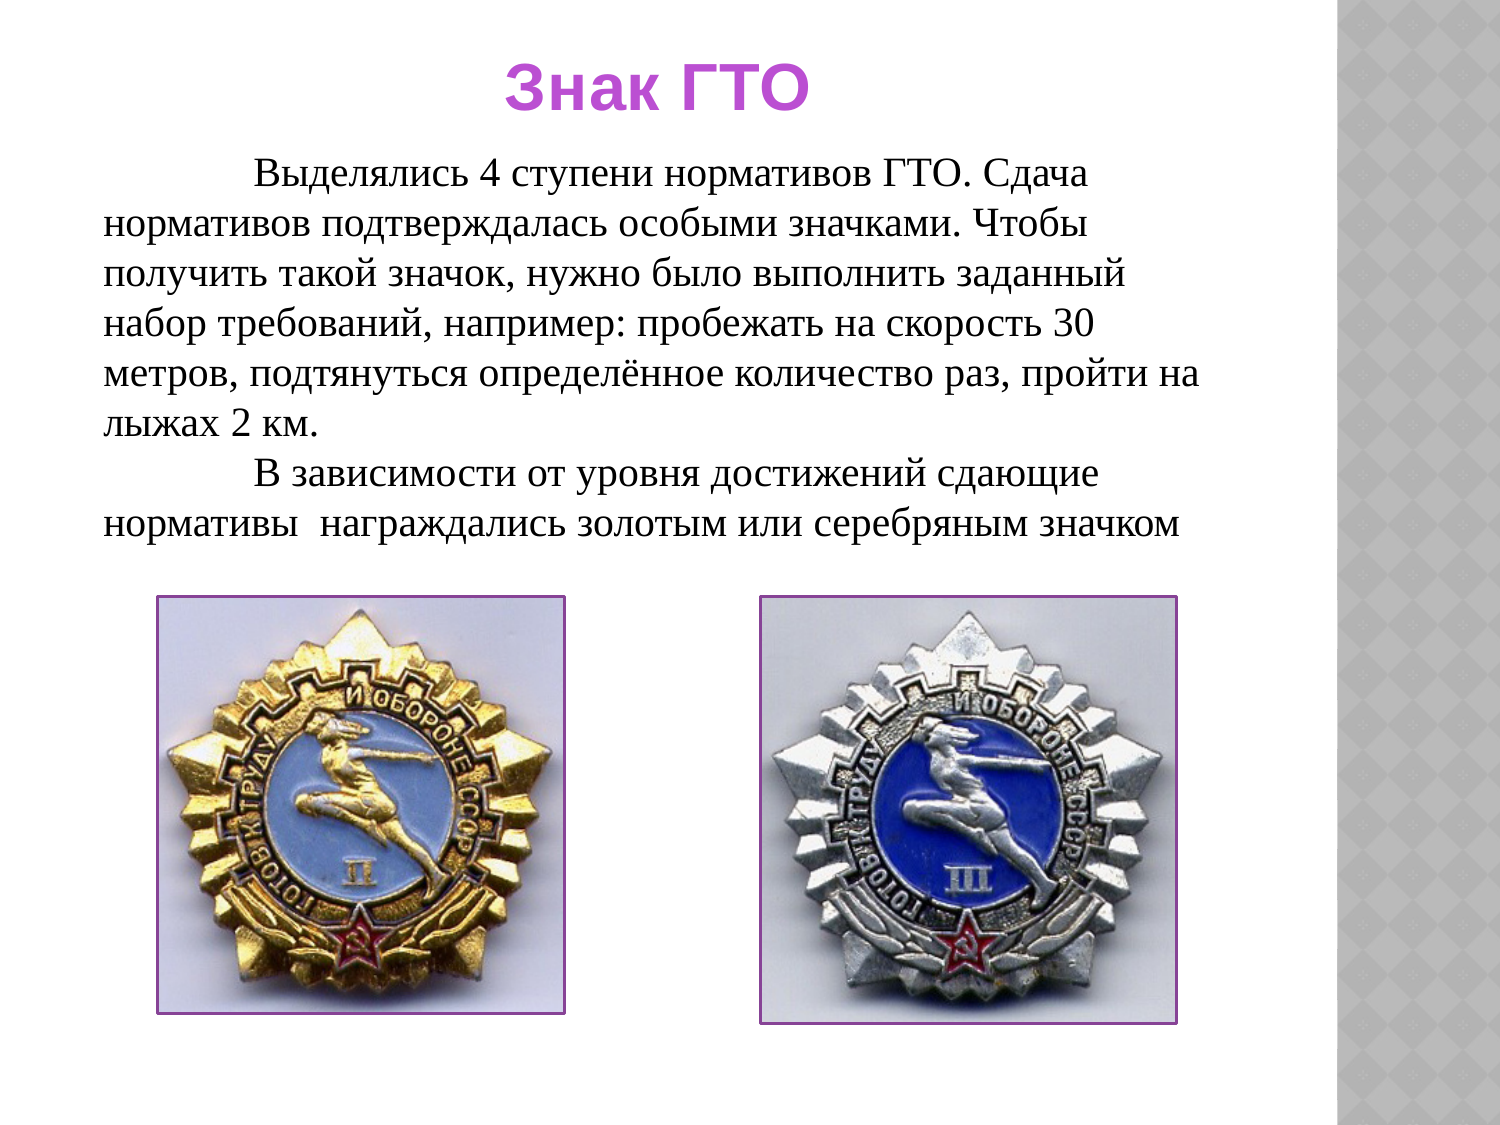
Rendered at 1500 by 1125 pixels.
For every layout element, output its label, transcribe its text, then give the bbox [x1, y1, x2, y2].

picture [158, 597, 564, 1013]
picture [761, 597, 1176, 1023]
list [75, 264, 1263, 1059]
title Знак ГТО [64, 0, 1253, 124]
text_box Выделялись 4 ступени нормативов ГТО. Сдача нормативов подтверждалась особыми значками. Чтобы получить такой значок, нужно было выполнить заданный набор требований, например: пробежать на скорость 30 метров, подтянуться определённое количество раз, пройти на лыжах 2 км. В зависимости от уровня достижений сдающие нормативы награждались золотым или серебряным значком [88, 137, 1237, 553]
